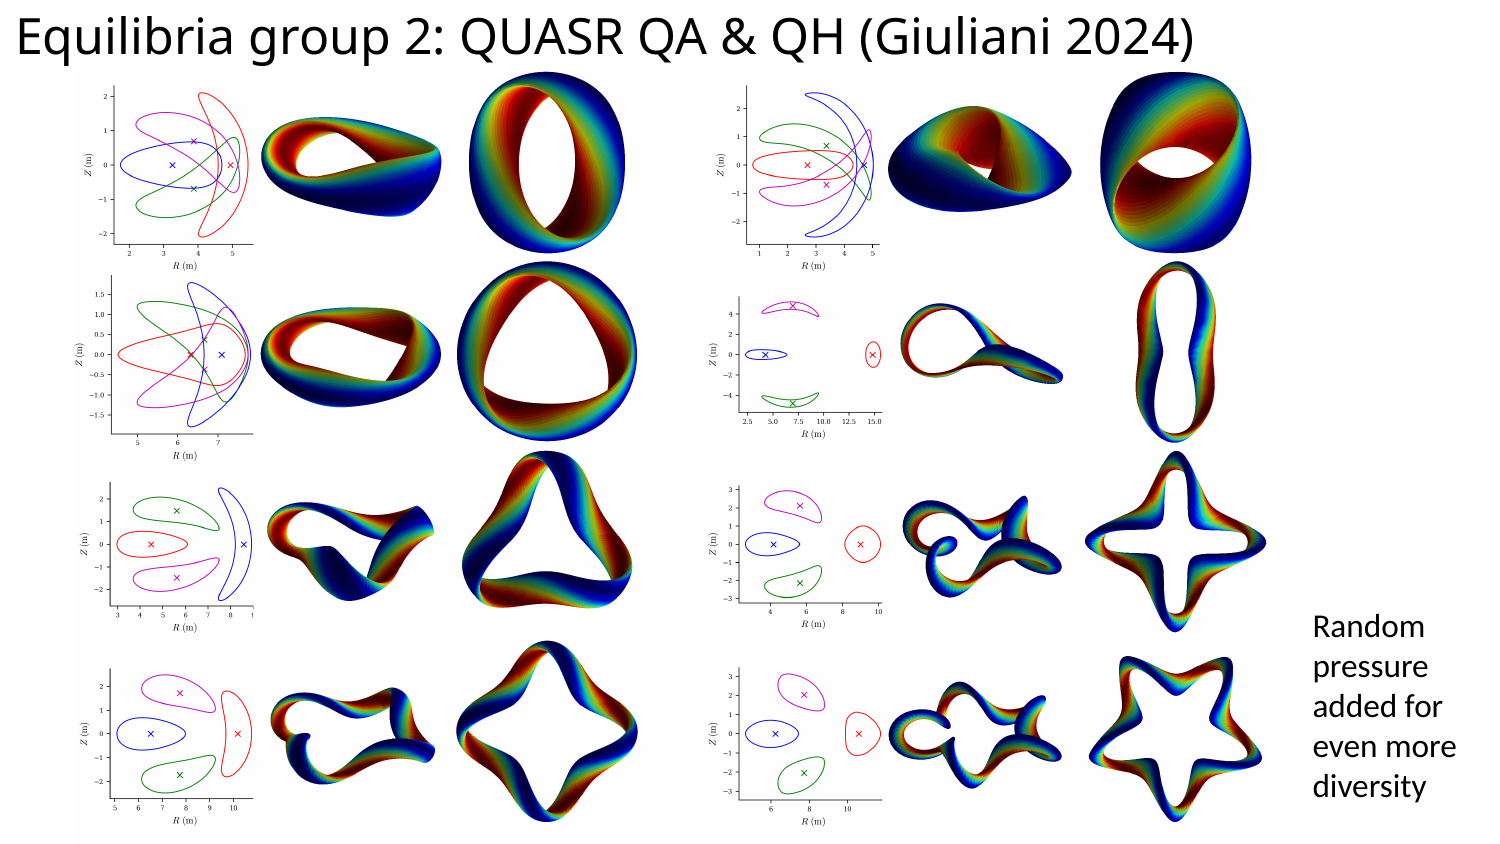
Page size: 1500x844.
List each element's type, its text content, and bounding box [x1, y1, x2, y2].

text_box Random pressure added for even more diversity [1297, 596, 1500, 812]
title Equilibria group 2: QUASR QA & QH (Giuliani 2024) [0, 0, 1500, 78]
picture [74, 70, 1271, 844]
